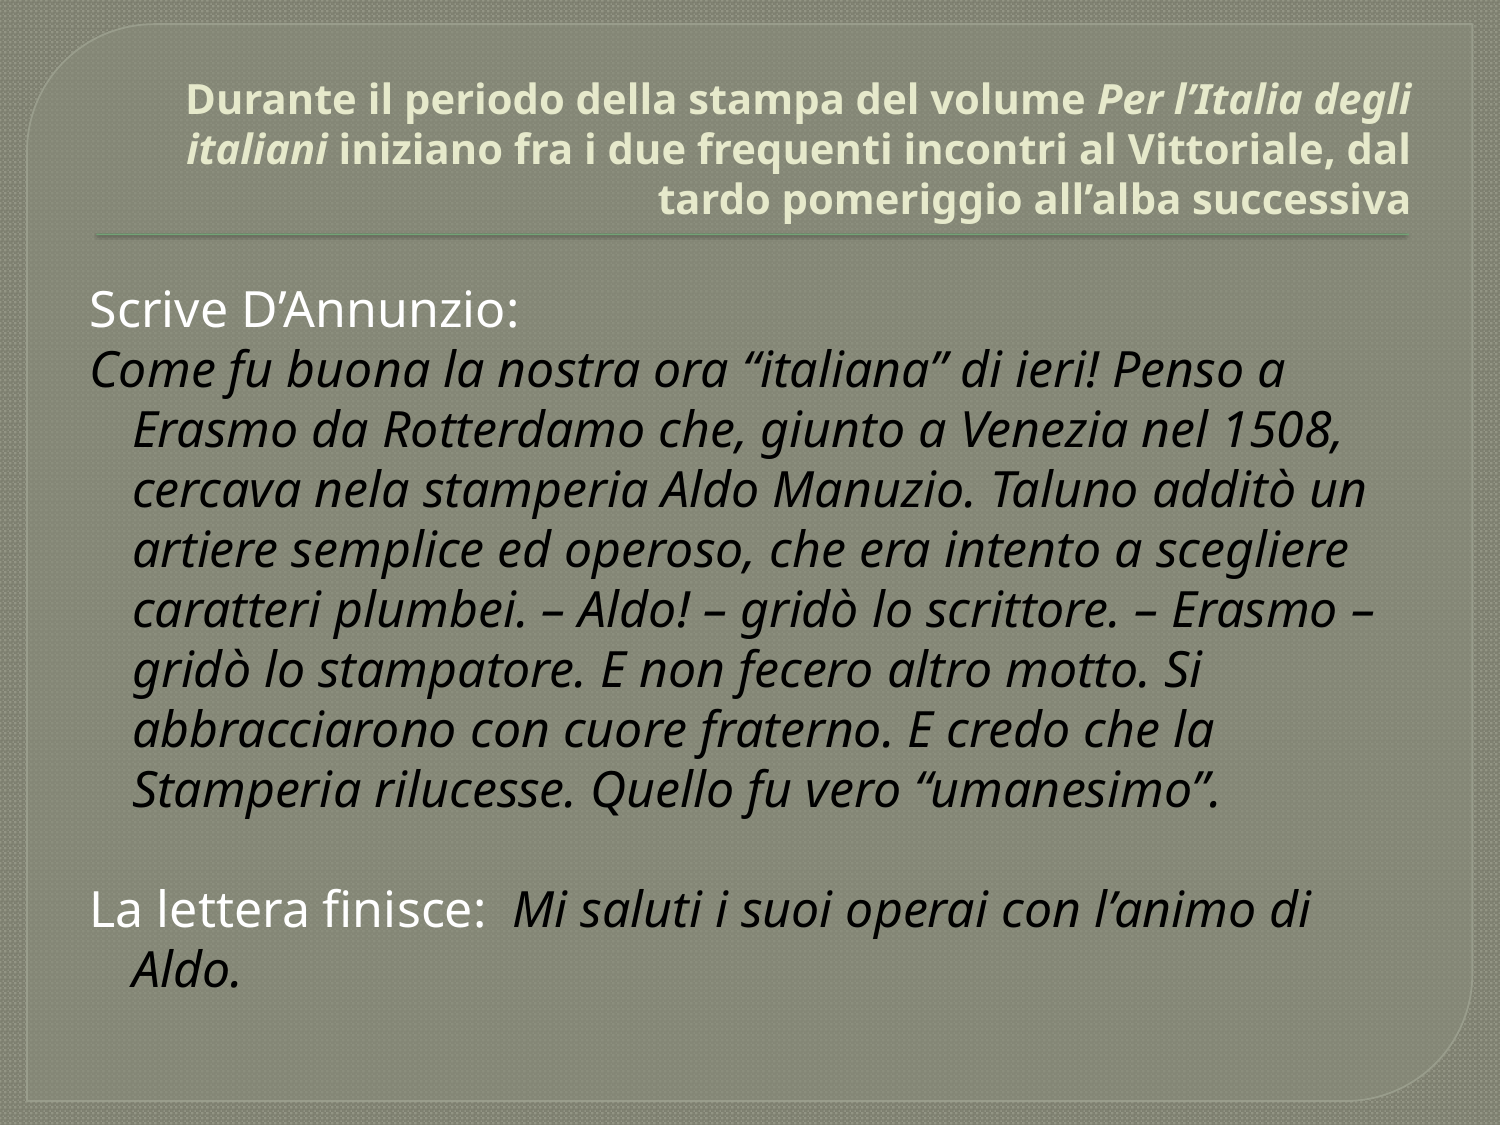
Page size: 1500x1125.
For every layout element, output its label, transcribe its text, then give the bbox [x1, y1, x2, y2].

list Scrive D’Annunzio: Come fu buona la nostra ora “italiana” di ieri! Penso a Erasmo da Rotterdamo che, giunto a Venezia nel 1508, cercava nela stamperia Aldo Manuzio. Taluno additò un artiere semplice ed operoso, che era intento a scegliere caratteri plumbei. – Aldo! – gridò lo scrittore. – Erasmo – gridò lo stampatore. E non fecero altro motto. Si abbracciarono con cuore fraterno. E credo che la Stamperia rilucesse. Quello fu vero “umanesimo”. La lettera finisce: Mi saluti i suoi operai con l’animo di Aldo. [75, 270, 1425, 1013]
title Durante il periodo della stampa del volume Per l’Italia degli italiani iniziano fra i due frequenti incontri al Vittoriale, dal tardo pomeriggio all’alba successiva [76, 42, 1427, 231]
